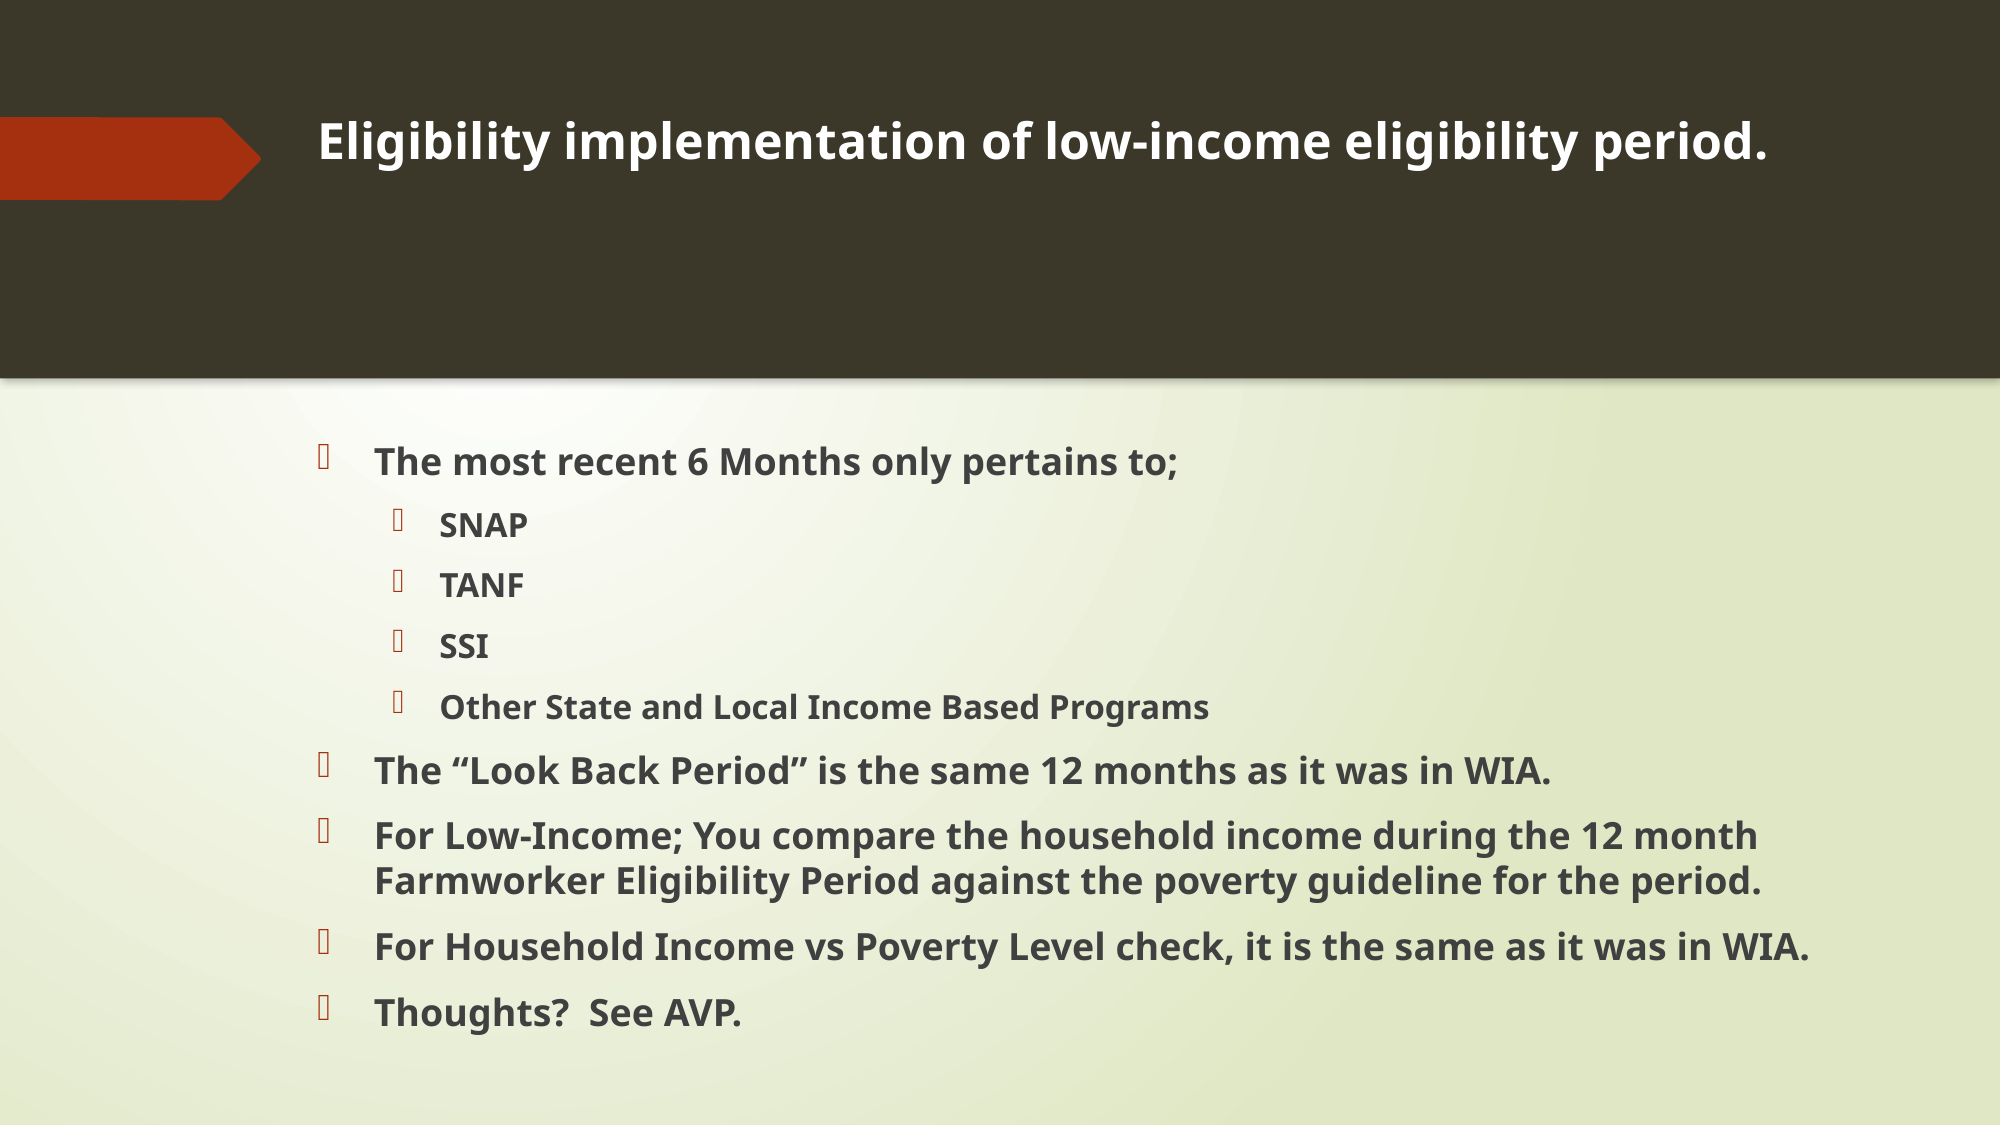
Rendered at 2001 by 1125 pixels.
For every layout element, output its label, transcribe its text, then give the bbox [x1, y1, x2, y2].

list The most recent 6 Months only pertains to; SNAP TANF SSI Other State and Local Income Based Programs The “Look Back Period” is the same 12 months as it was in WIA. For Low-Income; You compare the household income during the 12 month Farmworker Eligibility Period against the poverty guideline for the period. For Household Income vs Poverty Level check, it is the same as it was in WIA. Thoughts? See AVP. [302, 430, 1911, 1098]
text_box [0, 0, 2000, 379]
title Eligibility implementation of low-income eligibility period. [302, 102, 1842, 313]
text_box [0, 117, 262, 201]
text_box [0, 390, 2000, 1125]
